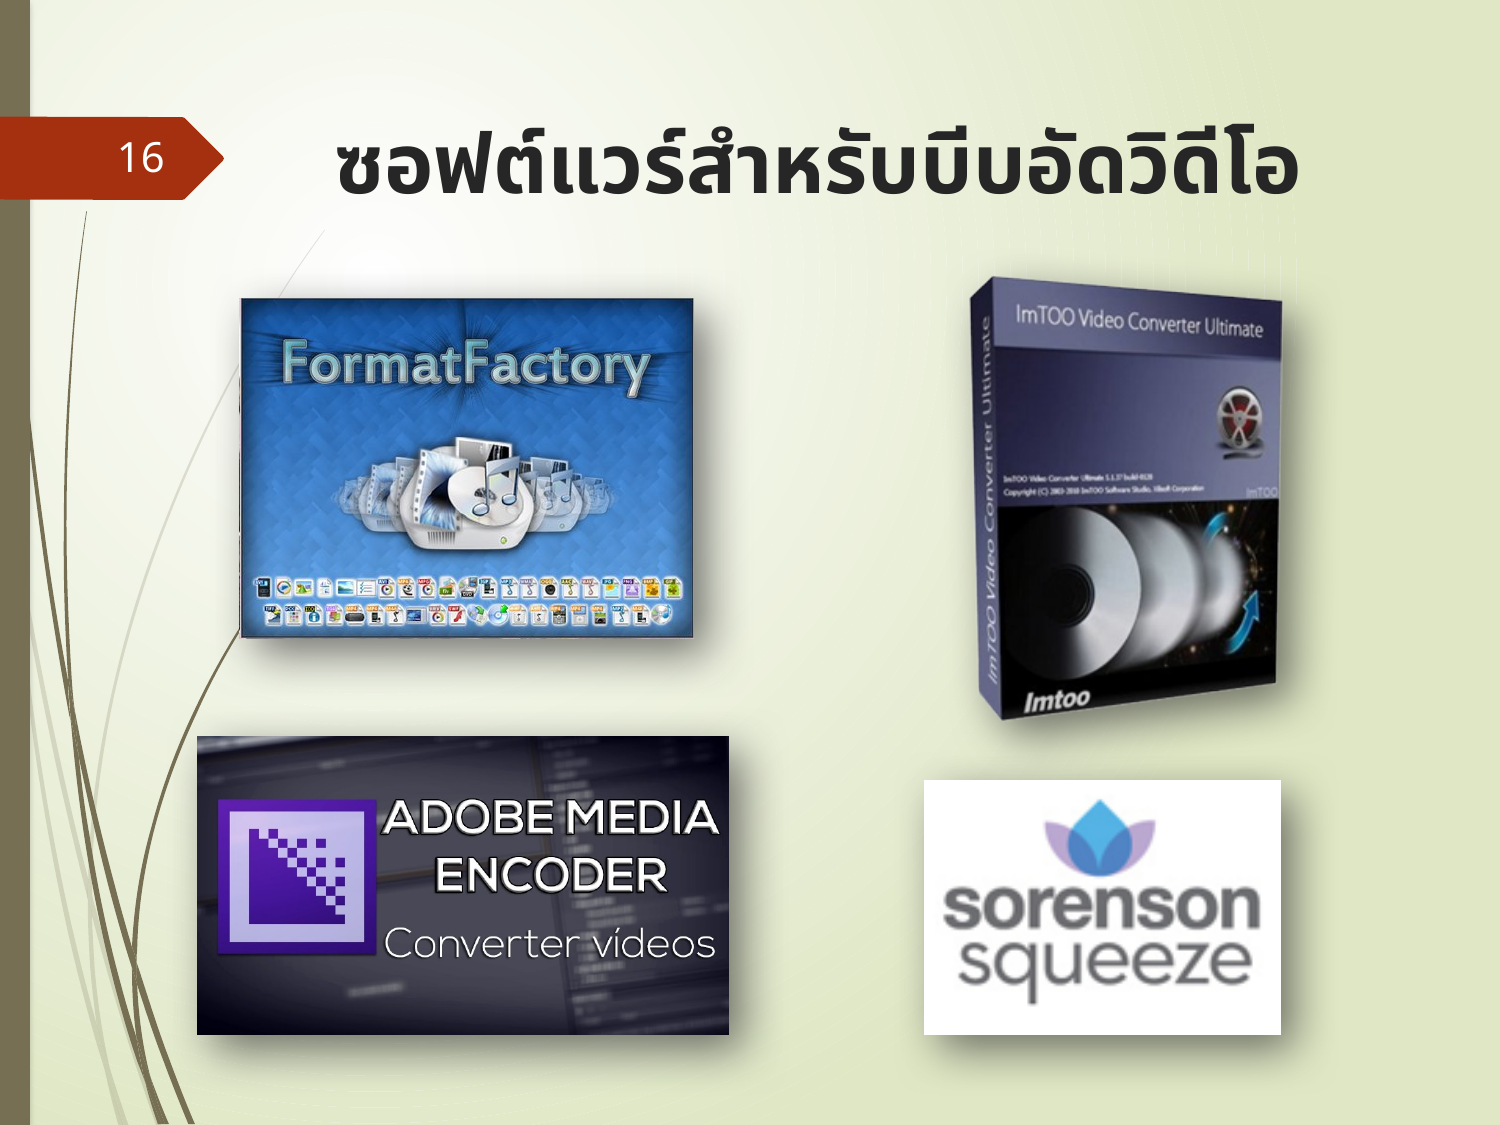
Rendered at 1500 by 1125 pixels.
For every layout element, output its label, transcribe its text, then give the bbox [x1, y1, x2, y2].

picture [949, 267, 1307, 737]
picture [924, 780, 1281, 1036]
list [239, 298, 694, 639]
picture [197, 735, 729, 1036]
slide_number 16 [83, 129, 180, 190]
title ซอฟต์แวร์สำหรับบีบอัดวิดีโอ [319, 102, 1400, 313]
